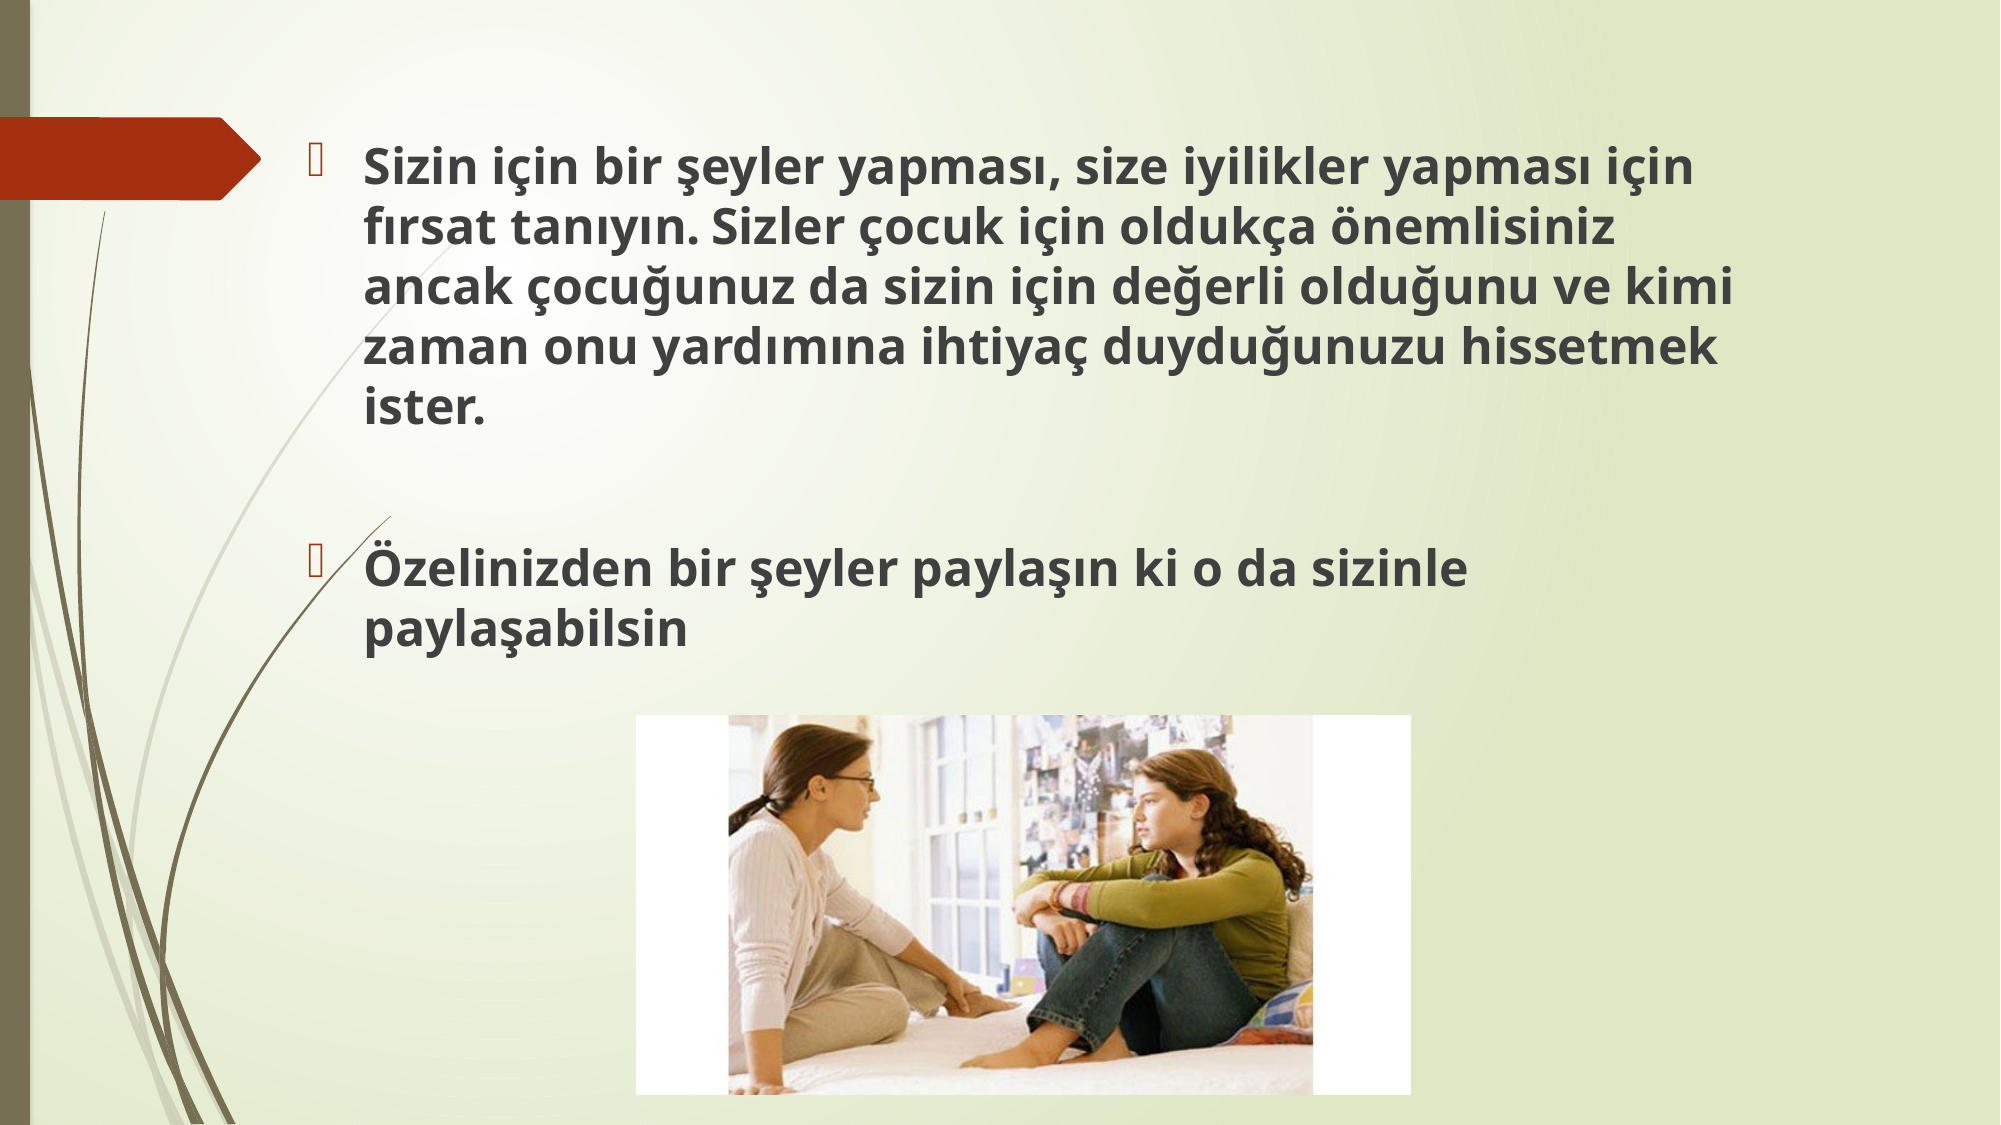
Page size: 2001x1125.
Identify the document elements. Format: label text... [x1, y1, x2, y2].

picture [636, 715, 1411, 1095]
list Sizin için bir şeyler yapması, size iyilikler yapması için fırsat tanıyın. Sizler çocuk için oldukça önemlisiniz ancak çocuğunuz da sizin için değerli olduğunu ve kimi zaman onu yardımına ihtiyaç duyduğunuzu hissetmek ister. Özelinizden bir şeyler paylaşın ki o da sizinle paylaşabilsin [292, 126, 1755, 747]
